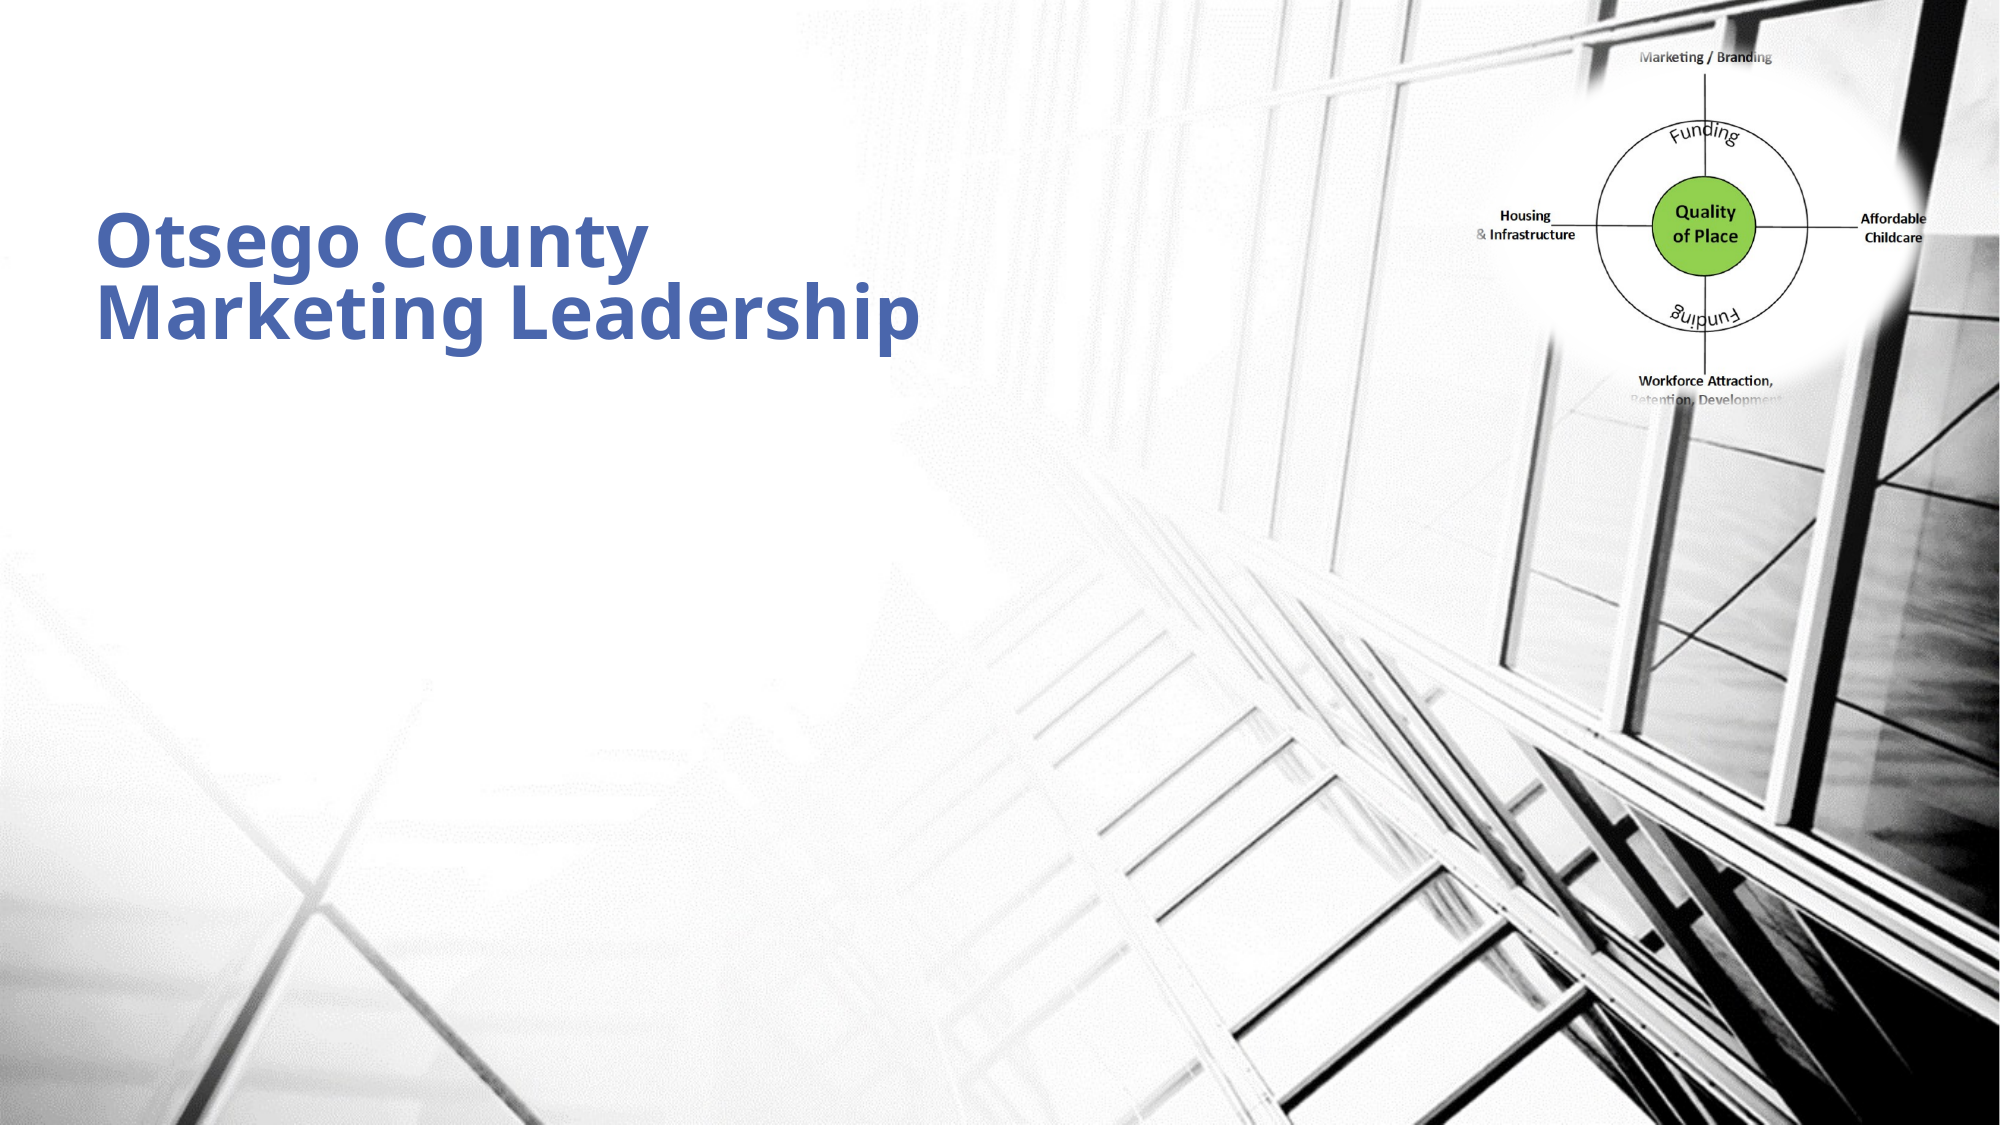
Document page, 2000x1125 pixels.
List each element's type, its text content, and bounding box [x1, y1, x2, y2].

picture [0, 0, 2000, 1125]
title Otsego County Marketing Leadership [74, 0, 1082, 374]
